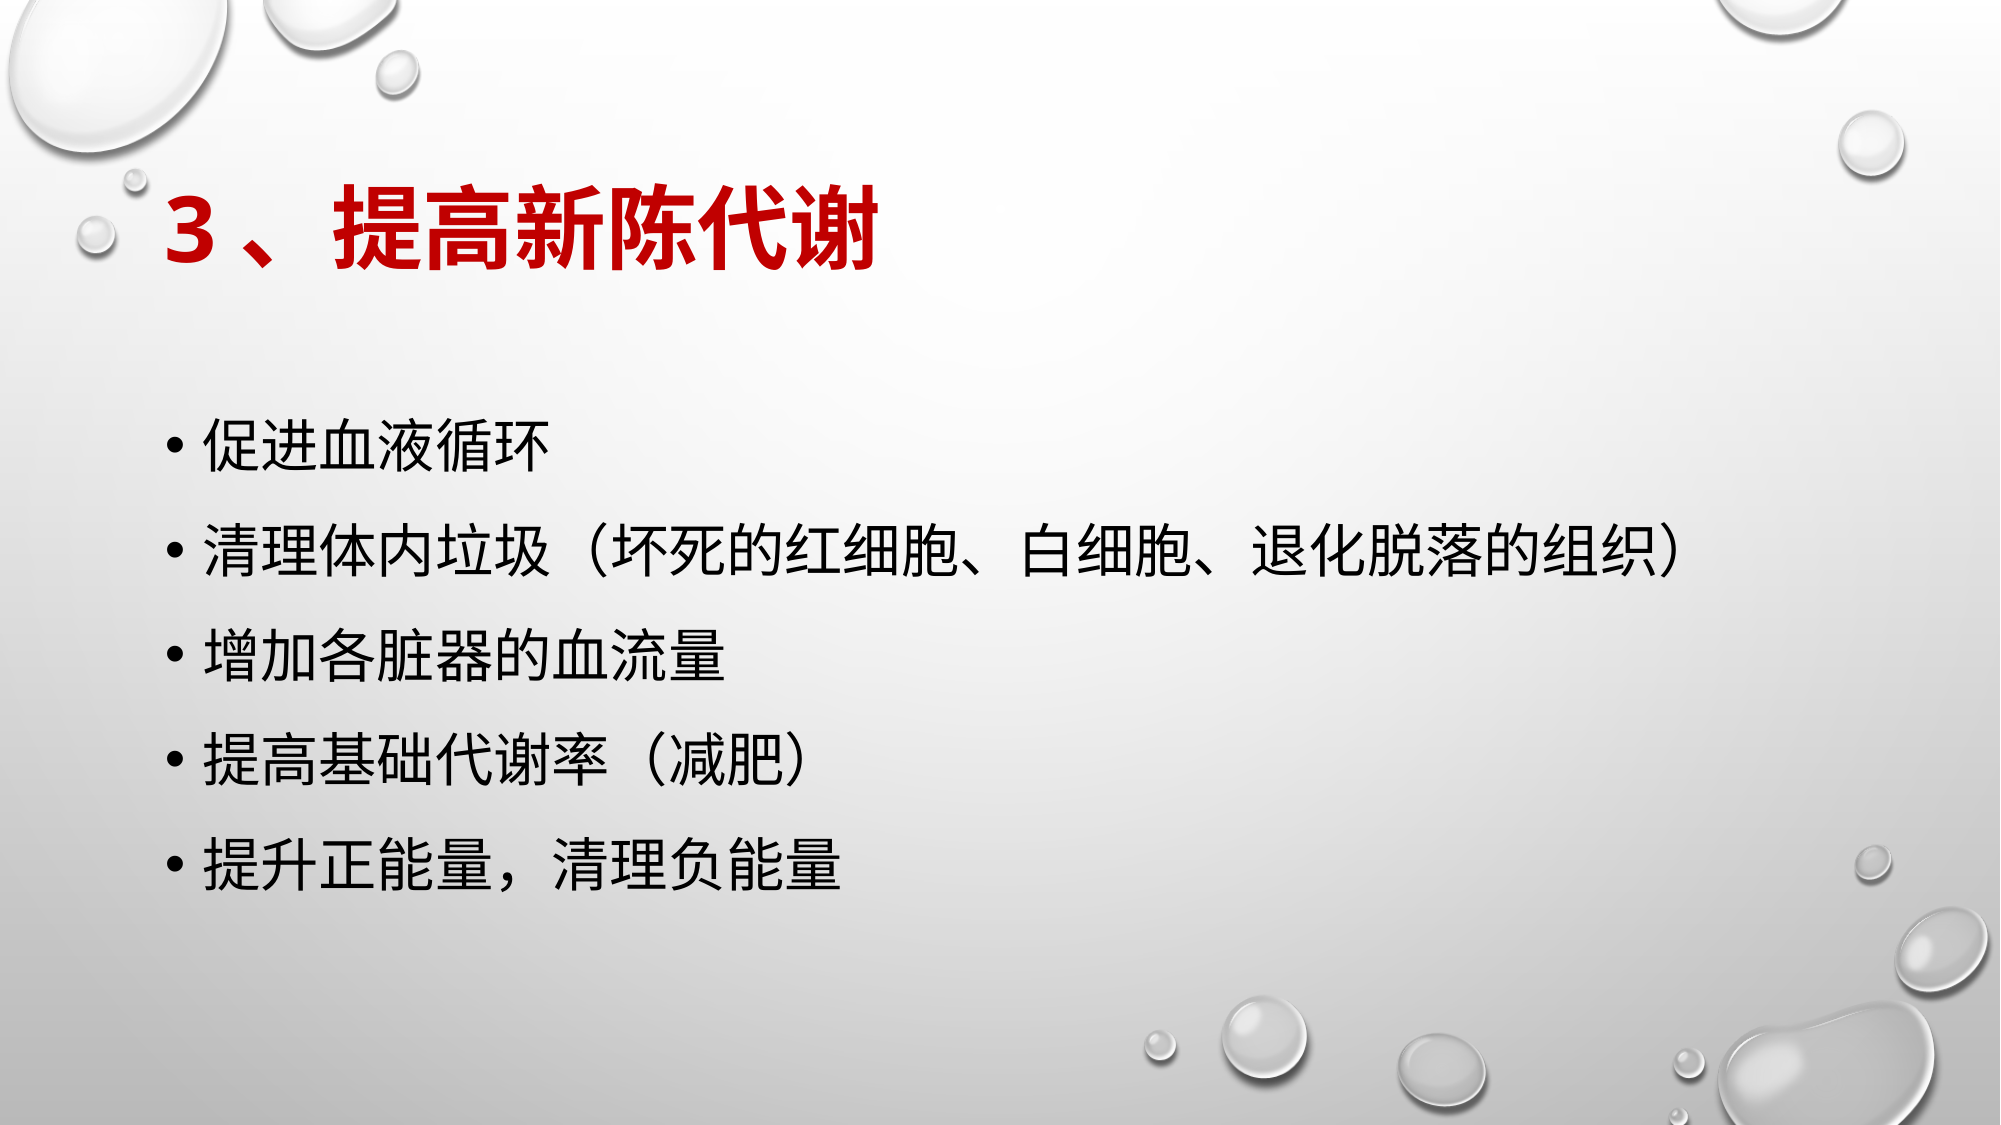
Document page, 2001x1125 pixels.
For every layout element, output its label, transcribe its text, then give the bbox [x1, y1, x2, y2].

title 3、提高新陈代谢 [149, 101, 1851, 364]
list 促进血液循环 清理体内垃圾（坏死的红细胞、白细胞、退化脱落的组织） 增加各脏器的血流量 提高基础代谢率（减肥） 提升正能量，清理负能量 [149, 388, 1850, 950]
picture [0, 0, 2000, 1125]
